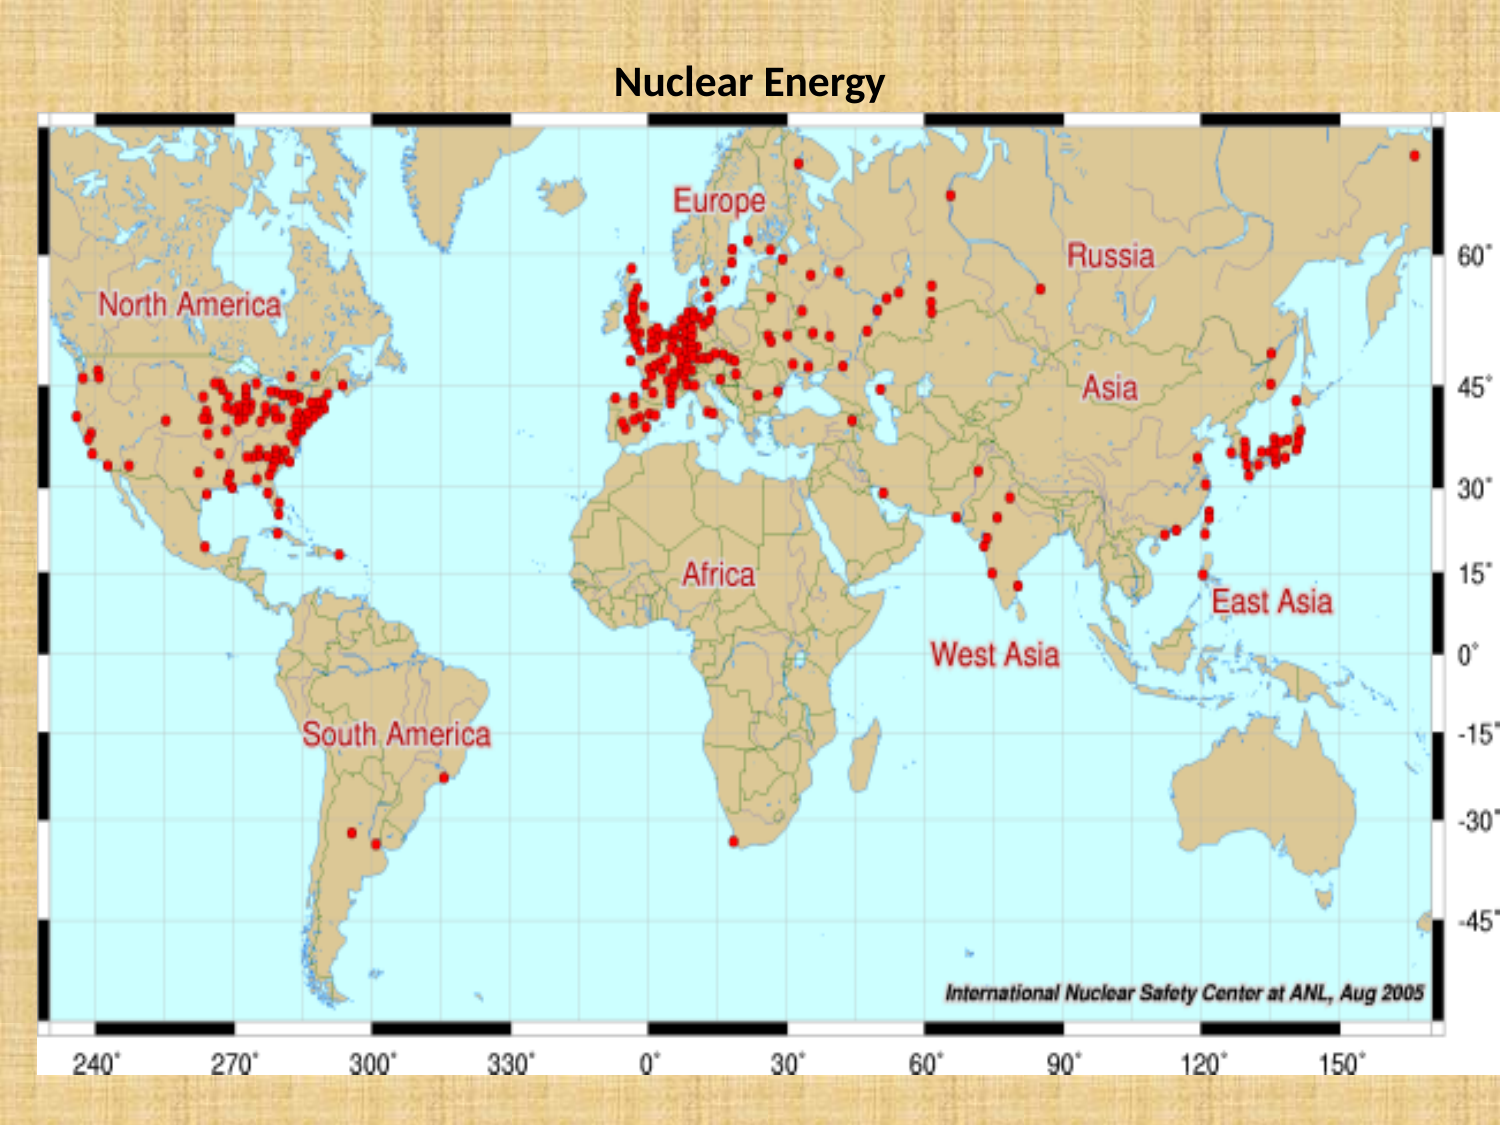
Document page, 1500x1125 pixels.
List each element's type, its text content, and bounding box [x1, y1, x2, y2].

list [37, 112, 1500, 1076]
picture [0, 0, 1500, 1125]
title Nuclear Energy [75, 45, 1425, 110]
